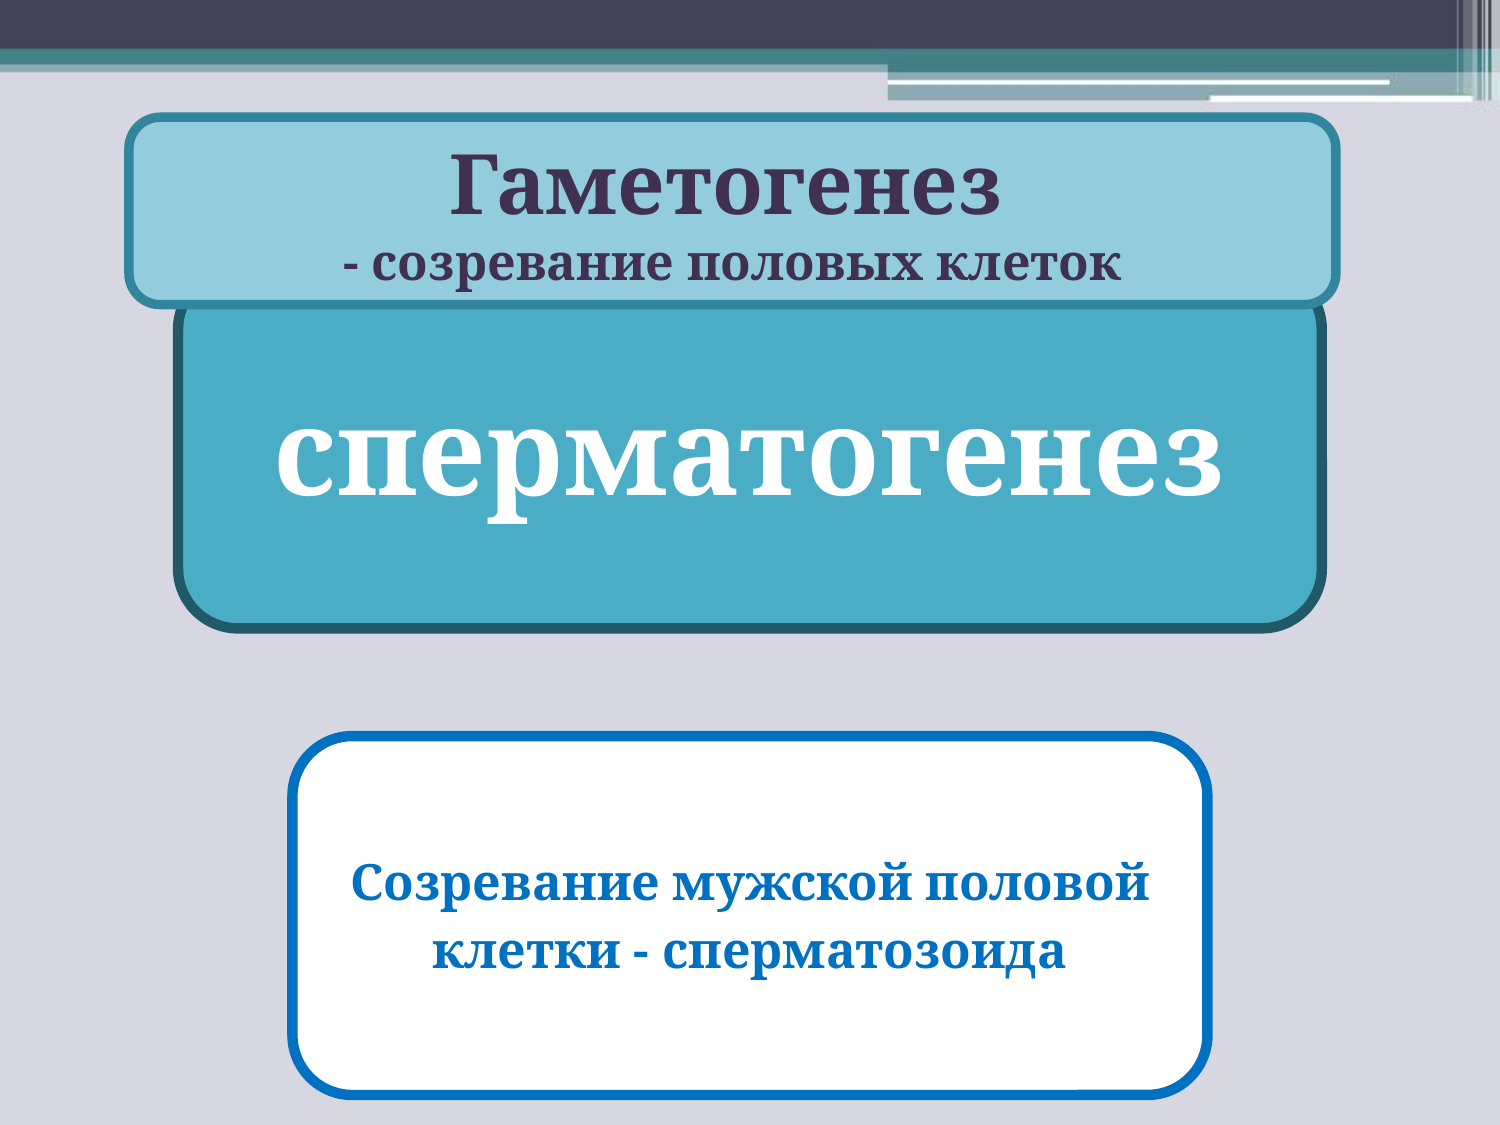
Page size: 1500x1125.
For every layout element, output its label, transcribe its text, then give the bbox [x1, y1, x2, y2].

picture [0, 0, 1500, 1125]
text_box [34, 269, 1466, 1096]
text_box Гаметогенез - созревание половых клеток [126, 115, 1339, 267]
